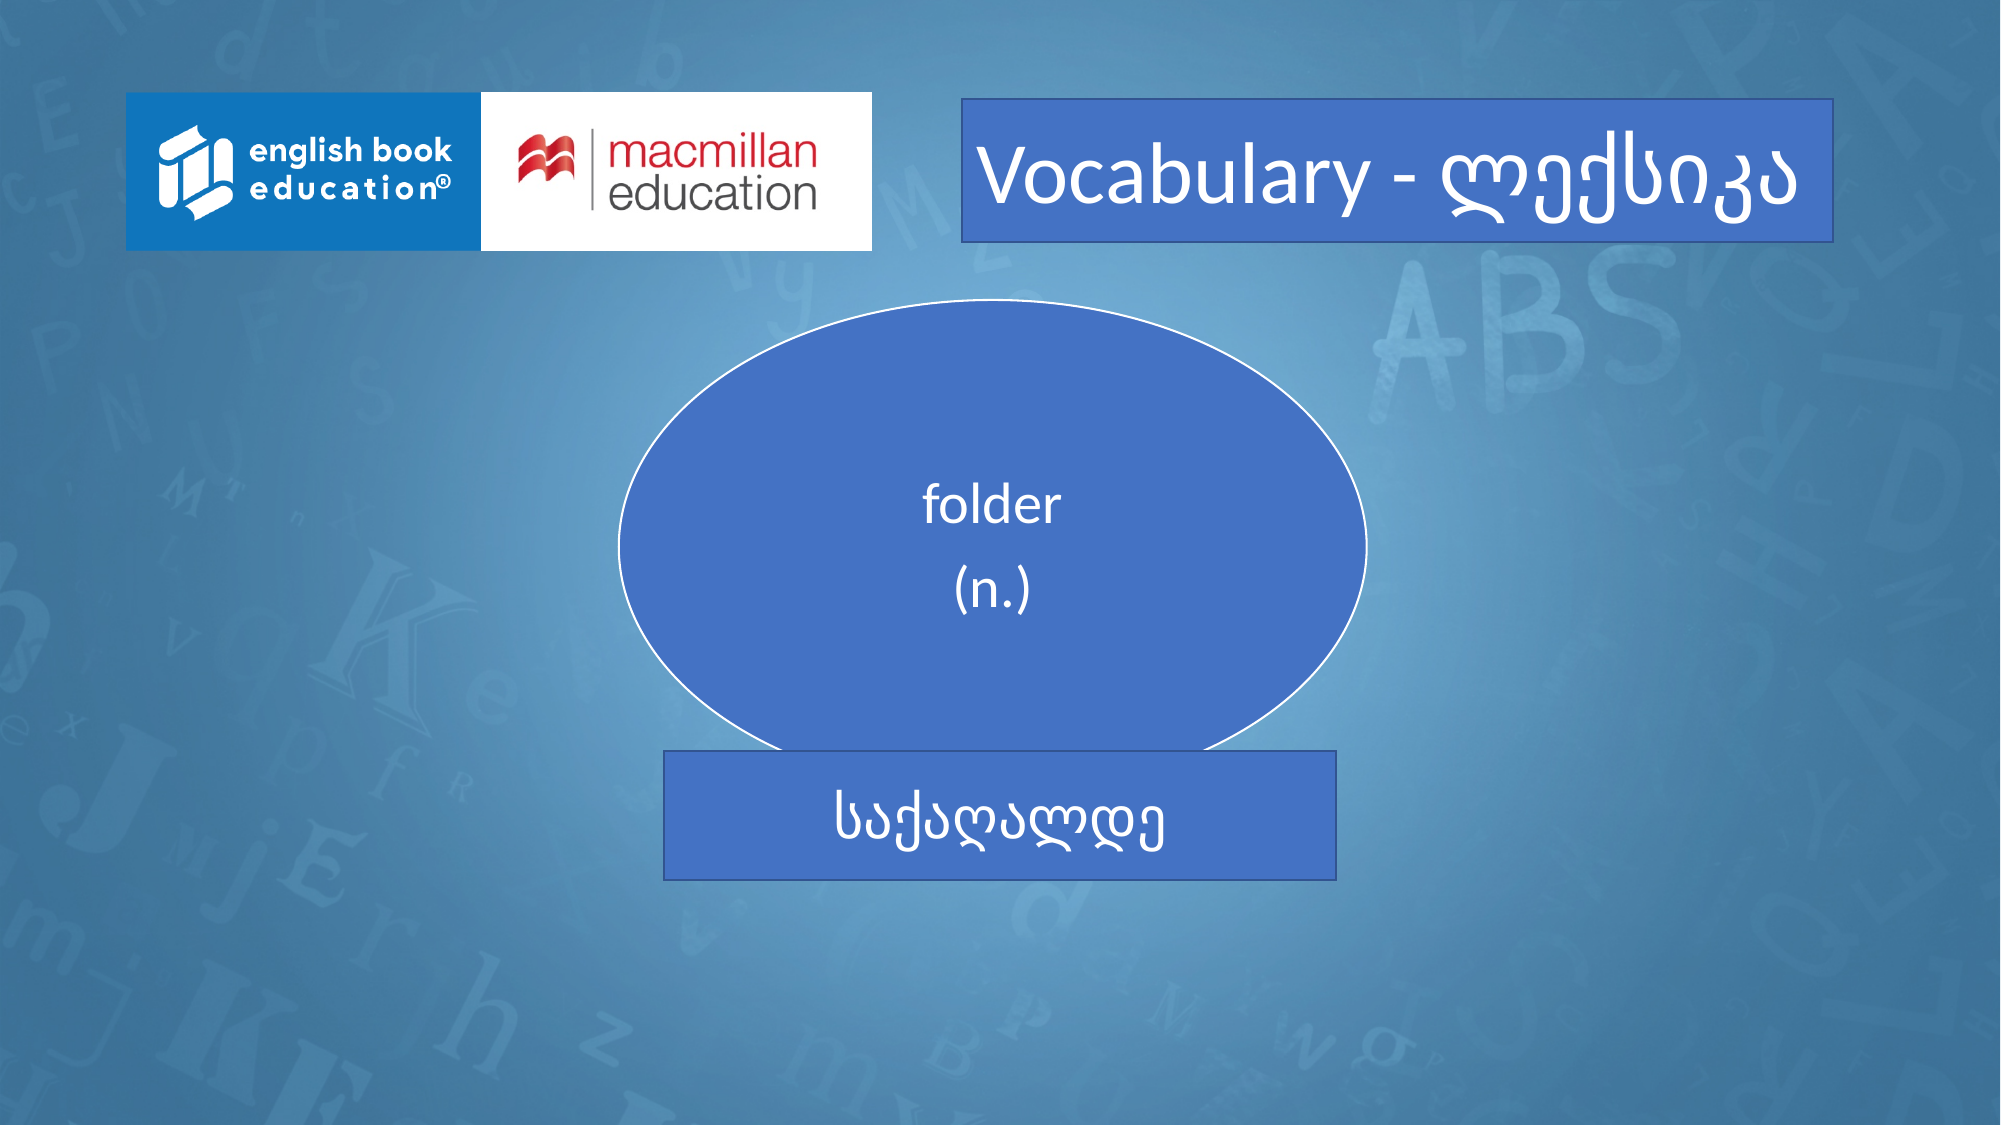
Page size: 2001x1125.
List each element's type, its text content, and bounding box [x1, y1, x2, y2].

text_box საქაღალდე [663, 794, 1337, 881]
picture [0, 0, 2001, 1125]
list [199, 277, 1863, 986]
text_box Vocabulary - ლექსიკა [962, 108, 1890, 229]
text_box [618, 299, 1367, 794]
text_box [961, 98, 1834, 243]
